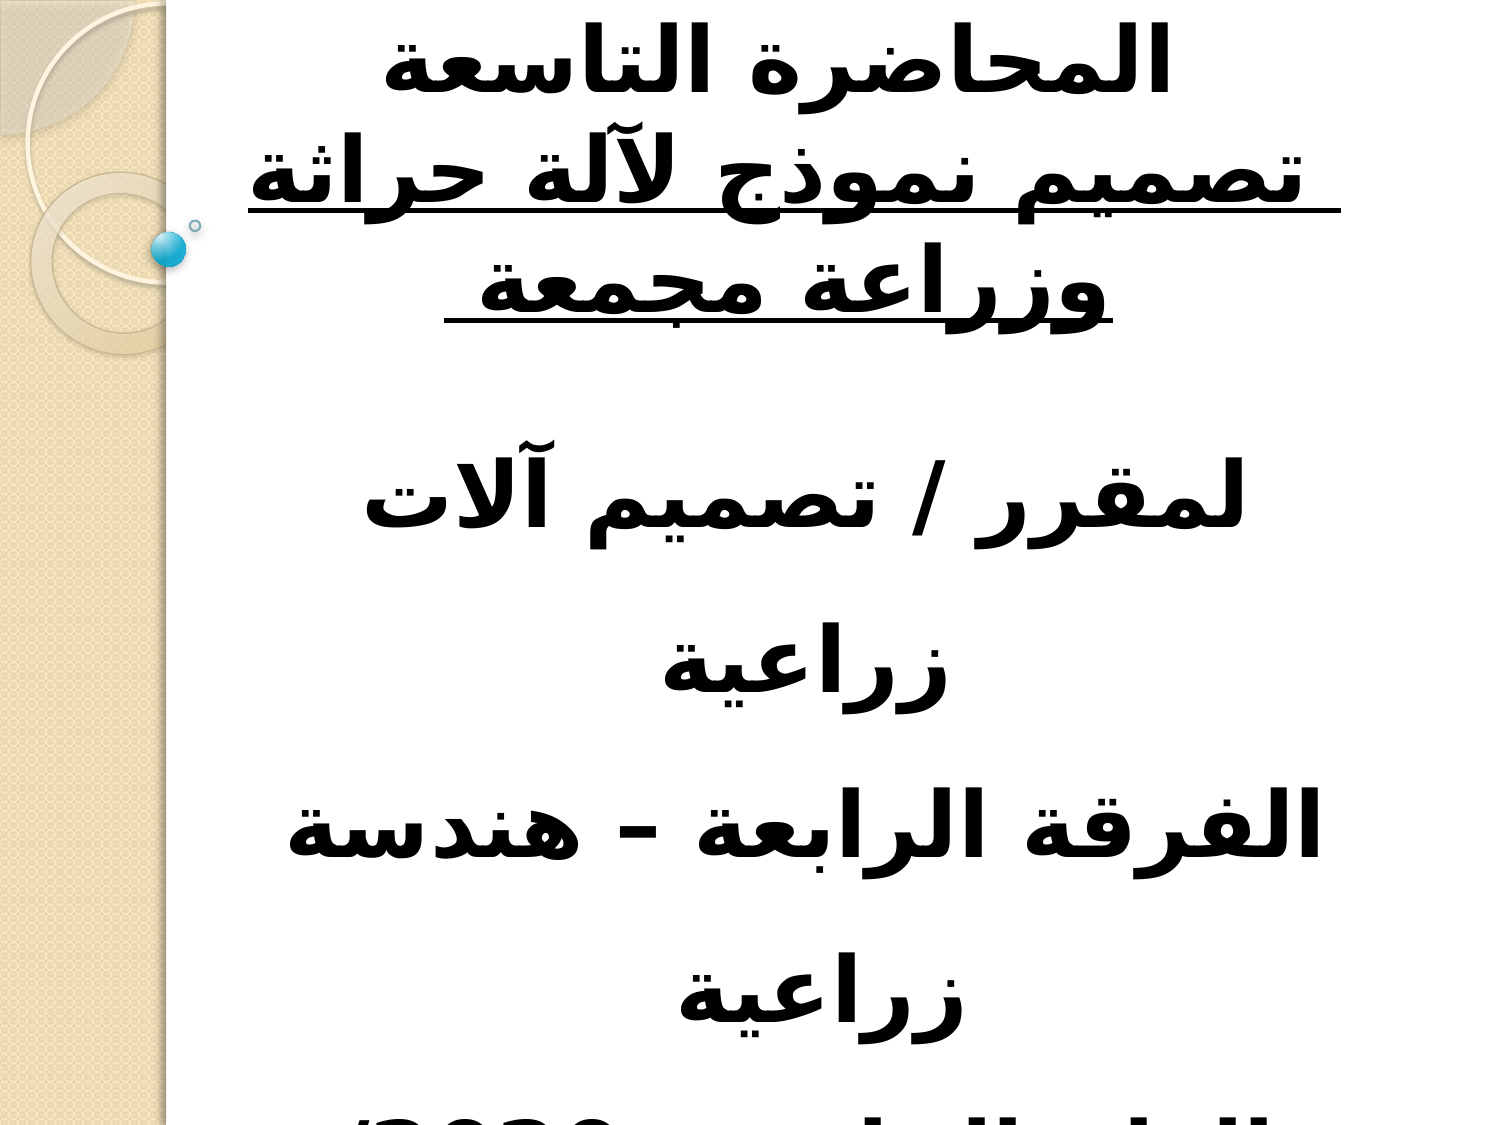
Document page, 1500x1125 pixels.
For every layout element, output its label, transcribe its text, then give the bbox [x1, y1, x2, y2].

text_box لمقرر / تصميم آلات زراعية الفرقة الرابعة – هندسة زراعية العام الجامعي 2020/ 2021م [230, 373, 1412, 1125]
title المحاضرة التاسعة تصميم نموذج لآلة حراثة وزراعة مجمعة [209, 78, 1378, 338]
